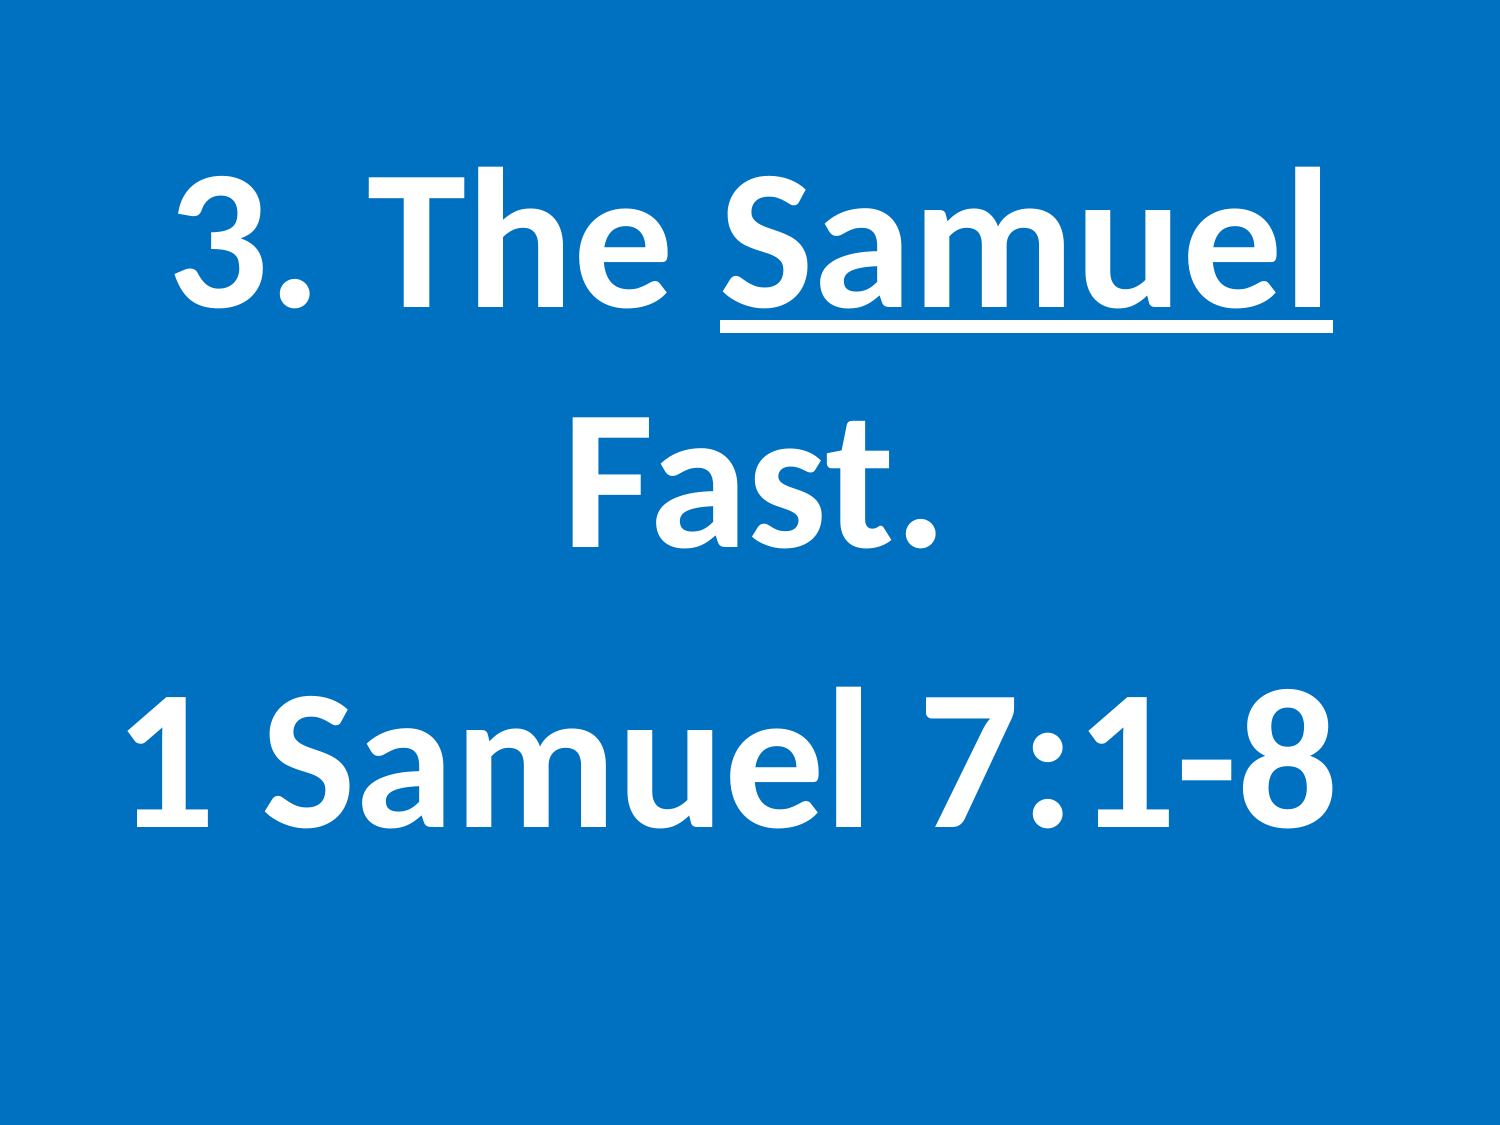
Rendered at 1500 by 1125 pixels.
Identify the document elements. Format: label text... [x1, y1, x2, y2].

list 3. The Samuel Fast. 1 Samuel 7:1-8 [75, 99, 1425, 1100]
